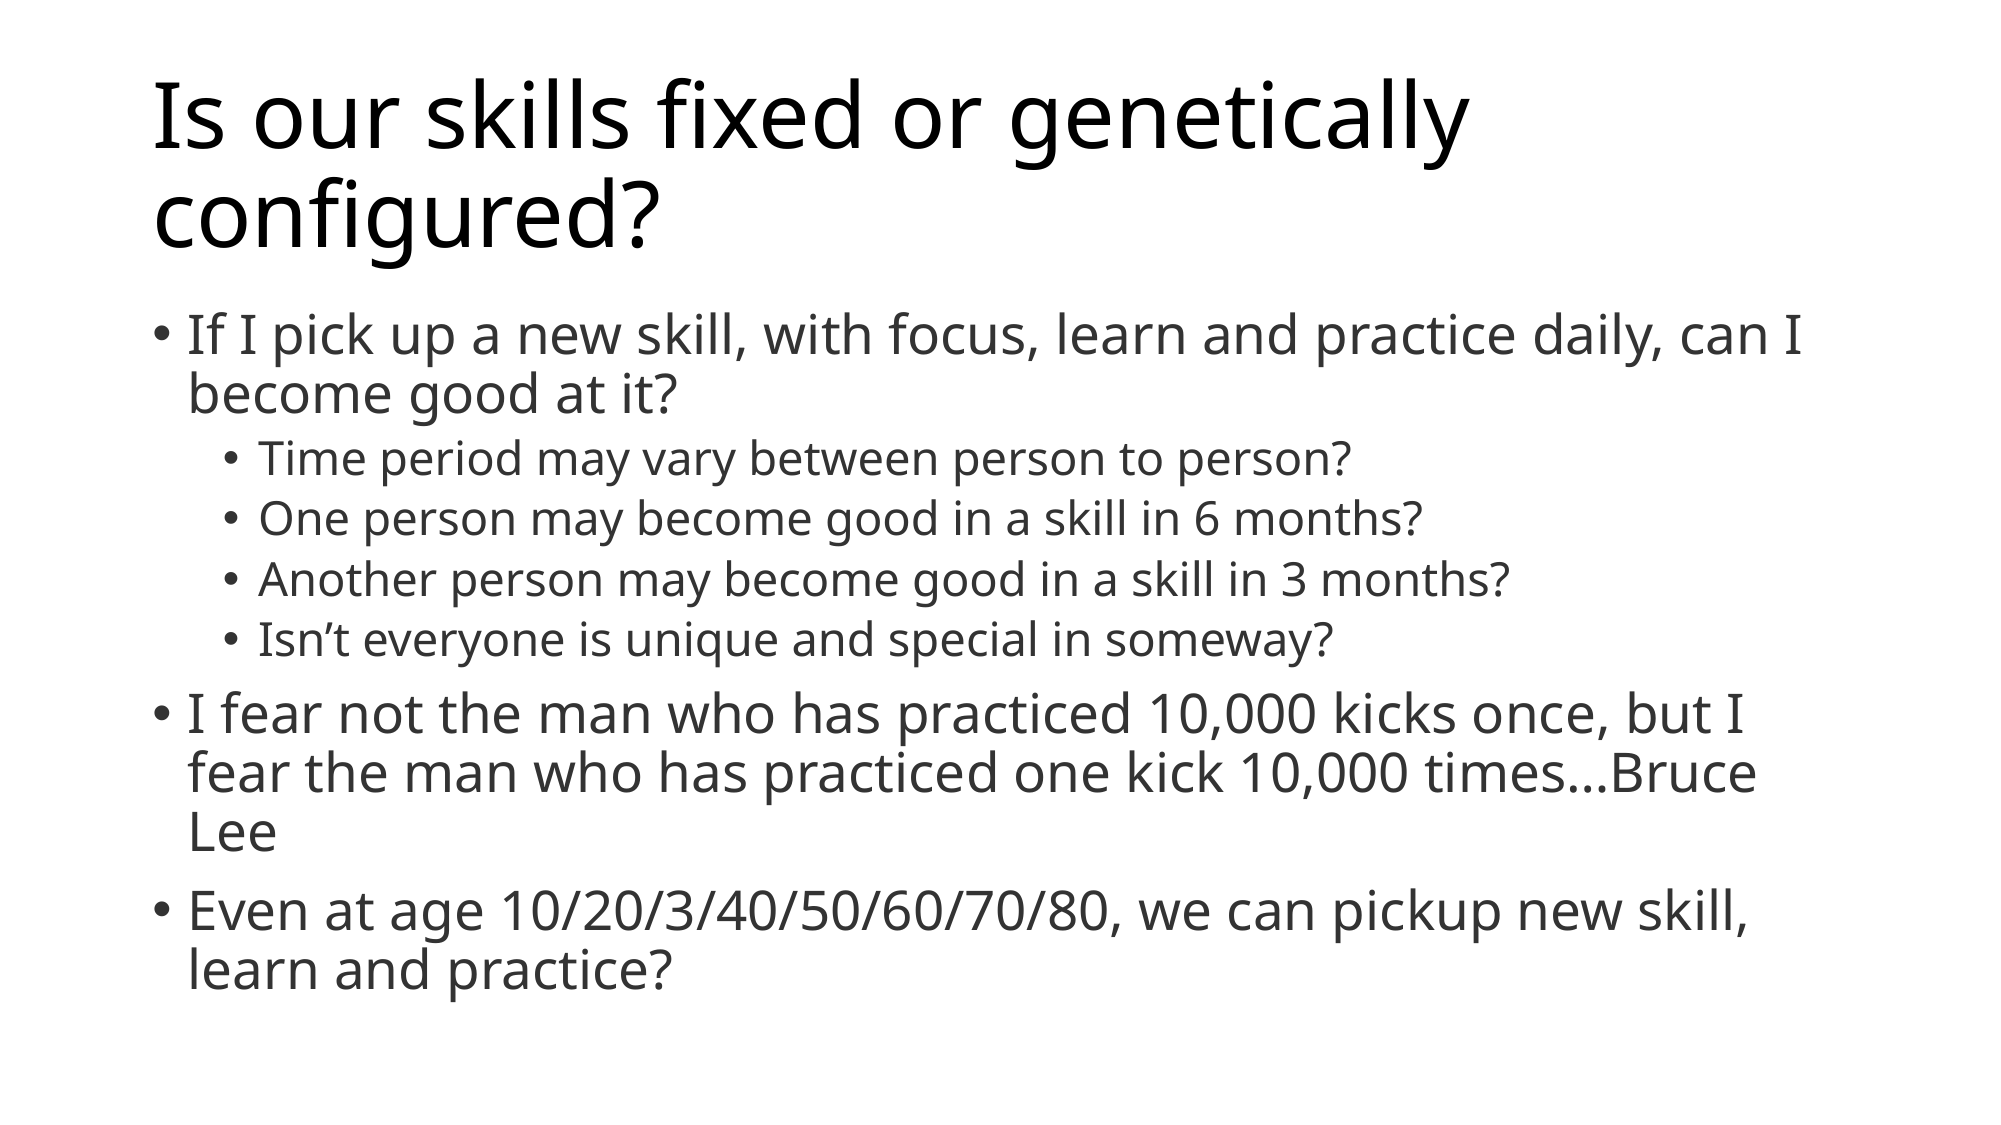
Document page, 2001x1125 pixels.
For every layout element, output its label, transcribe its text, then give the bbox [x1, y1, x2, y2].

list If I pick up a new skill, with focus, learn and practice daily, can I become good at it? Time period may vary between person to person? One person may become good in a skill in 6 months? Another person may become good in a skill in 3 months? Isn’t everyone is unique and special in someway? I fear not the man who has practiced 10,000 kicks once, but I fear the man who has practiced one kick 10,000 times…Bruce Lee Even at age 10/20/3/40/50/60/70/80, we can pickup new skill, learn and practice? [137, 299, 1863, 1014]
title Is our skills fixed or genetically configured? [137, 59, 1863, 278]
